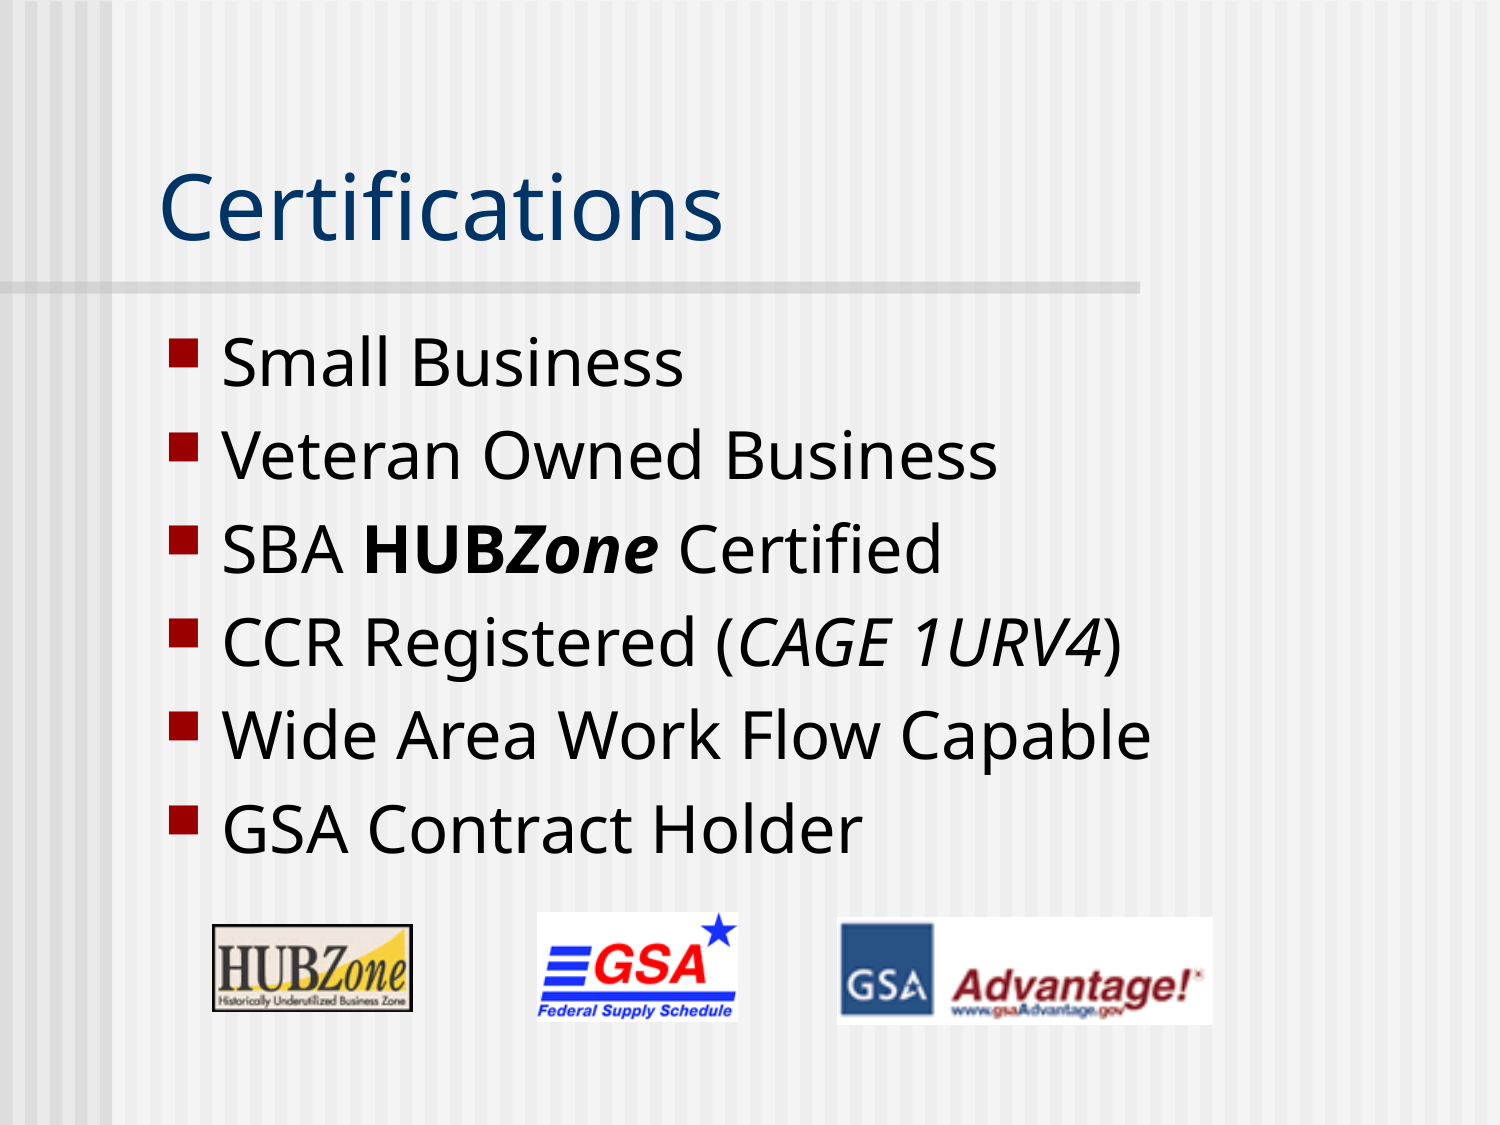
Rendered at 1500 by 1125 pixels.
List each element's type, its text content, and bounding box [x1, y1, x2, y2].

picture [212, 924, 413, 1013]
picture [537, 912, 738, 1023]
list Small Business Veteran Owned Business SBA HUBZone Certified CCR Registered (CAGE 1URV4) Wide Area Work Flow Capable GSA Contract Holder [149, 312, 1481, 1001]
title Certifications [142, 141, 1483, 267]
picture [837, 917, 1213, 1026]
